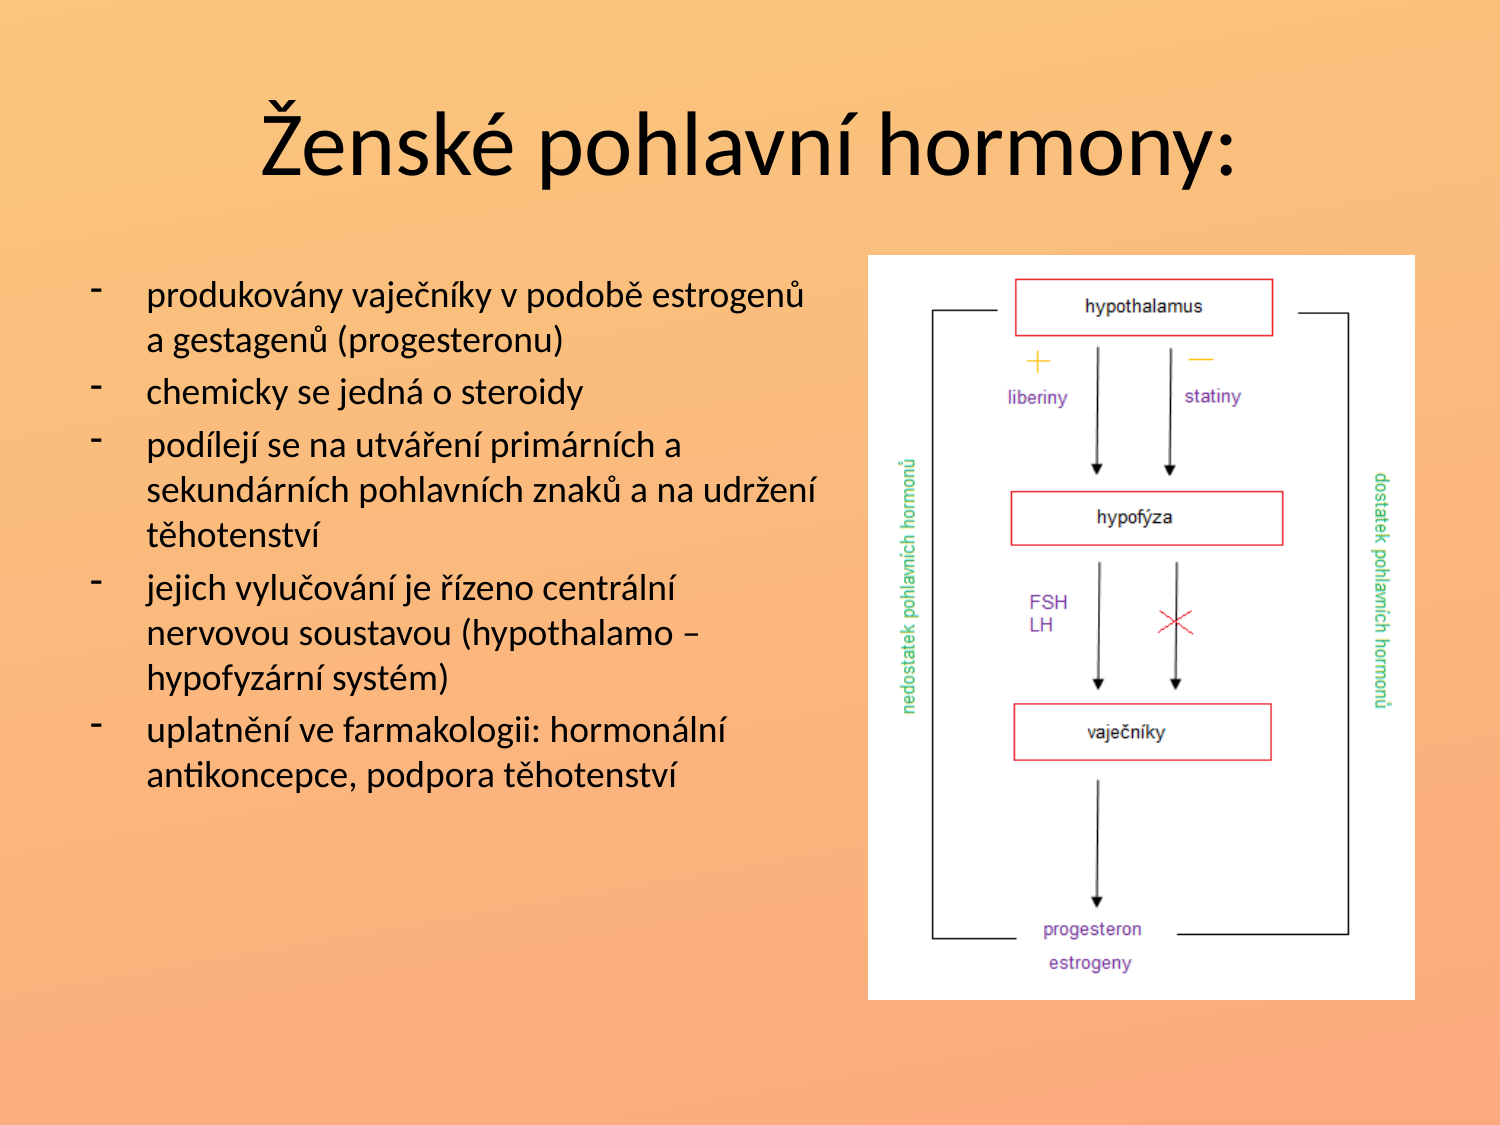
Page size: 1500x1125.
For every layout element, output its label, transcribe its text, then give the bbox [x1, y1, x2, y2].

list produkovány vaječníky v podobě estrogenů a gestagenů (progesteronu) chemicky se jedná o steroidy podílejí se na utváření primárních a sekundárních pohlavních znaků a na udržení těhotenství jejich vylučování je řízeno centrální nervovou soustavou (hypothalamo – hypofyzární systém) uplatnění ve farmakologii: hormonální antikoncepce, podpora těhotenství [75, 262, 833, 1005]
picture [867, 255, 1416, 1000]
title Ženské pohlavní hormony: [75, 45, 1425, 233]
